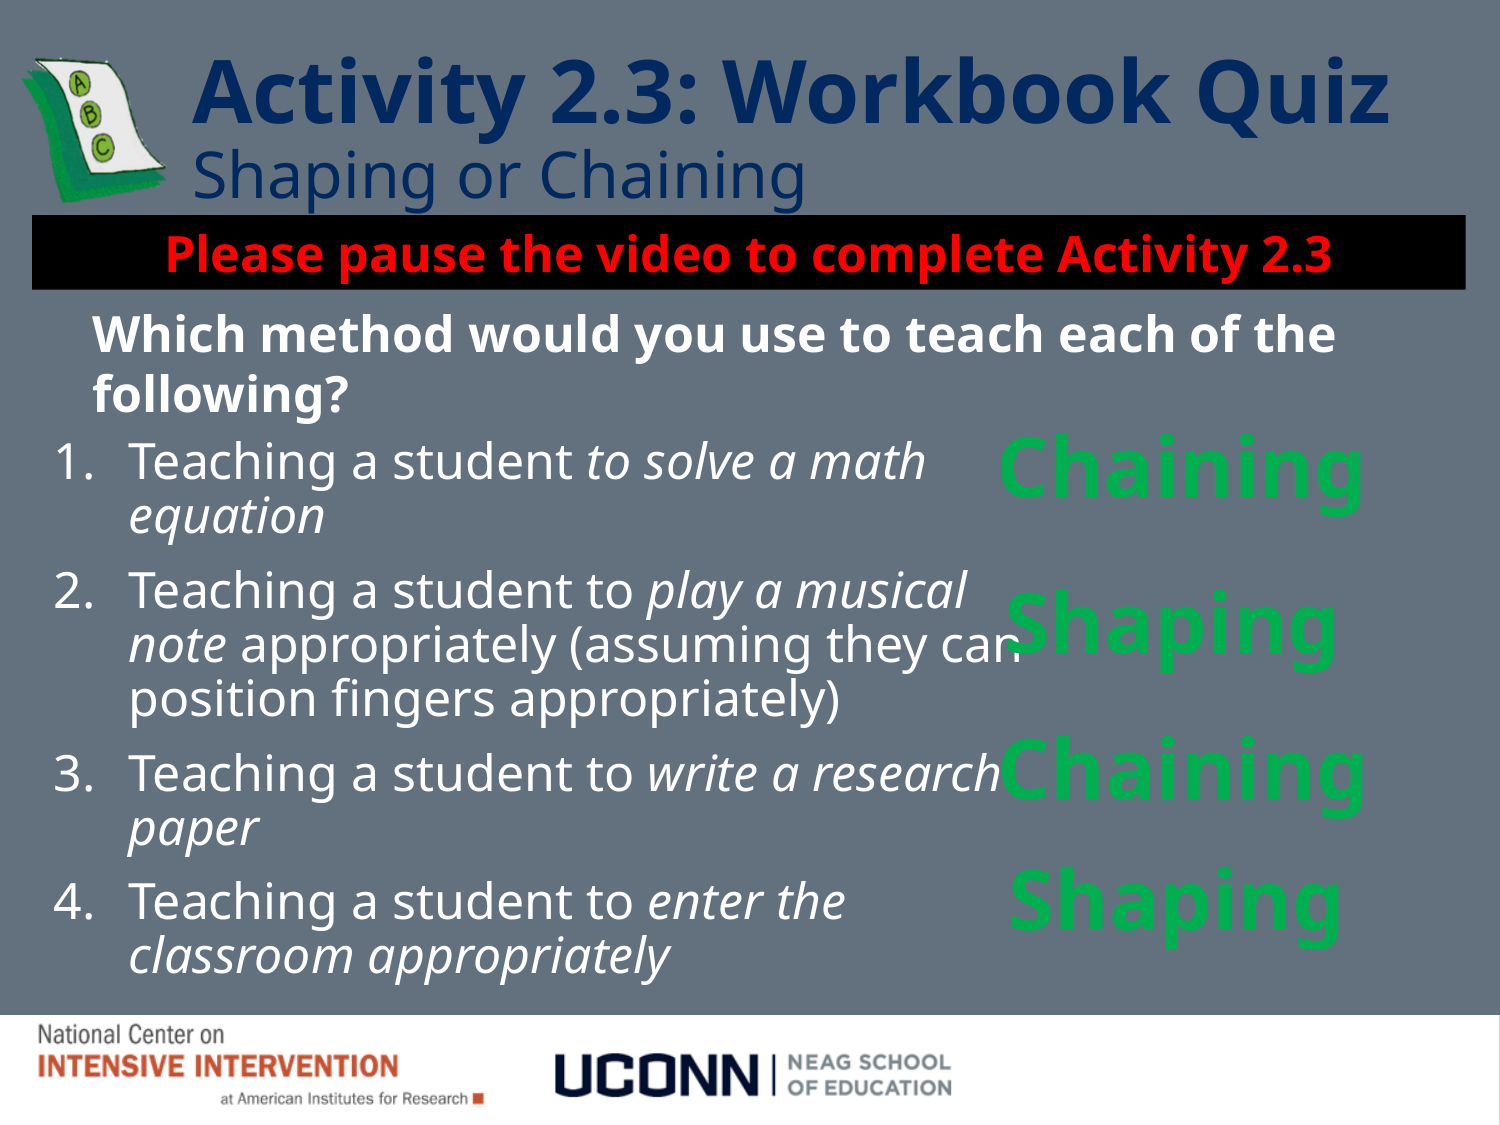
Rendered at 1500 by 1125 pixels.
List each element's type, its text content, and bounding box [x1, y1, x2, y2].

text_box Shaping [989, 562, 1356, 678]
text_box Which method would you use to teach each of the following? [77, 295, 1427, 430]
picture [0, 1015, 1500, 1125]
list Teaching a student to solve a math equation Teaching a student to play a musical note appropriately (assuming they can position fingers appropriately) Teaching a student to write a research paper Teaching a student to enter the classroom appropriately [38, 428, 1046, 915]
title Activity 2.3: Workbook Quiz Shaping or Chaining [177, 38, 1483, 222]
text_box Chaining [982, 708, 1384, 824]
text_box Please pause the video to complete Activity 2.3 [32, 215, 1466, 290]
text_box Shaping [994, 839, 1361, 955]
text_box Chaining [981, 430, 1383, 522]
picture [18, 54, 170, 206]
